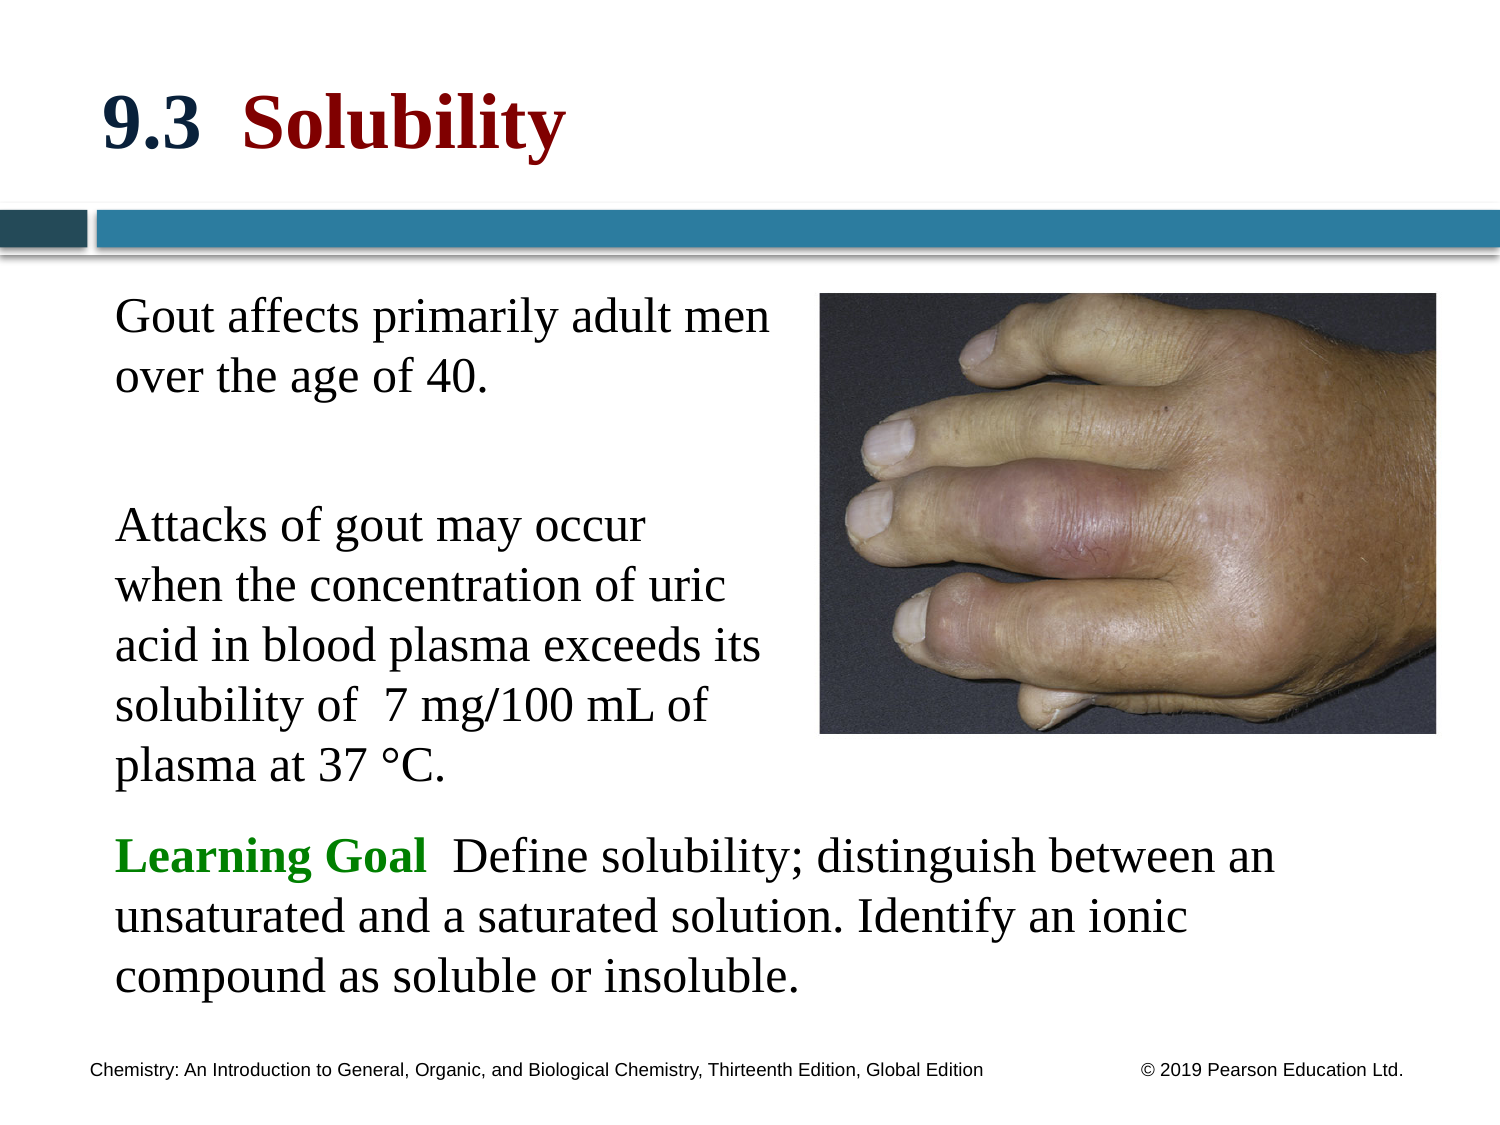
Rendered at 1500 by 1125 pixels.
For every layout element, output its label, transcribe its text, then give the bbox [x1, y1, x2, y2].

picture [814, 284, 1445, 739]
text_box Learning Goal Define solubility; distinguish between an unsaturated and a saturated solution. Identify an ionic compound as soluble or insoluble. [99, 815, 1413, 1011]
list Gout affects primarily adult men over the age of 40. Attacks of gout may occur when the concentration of uric acid in blood plasma exceeds its solubility of 7 mg/100 mL of plasma at 37 °C. [99, 275, 788, 815]
title 9.3 Solubility [87, 35, 1397, 199]
